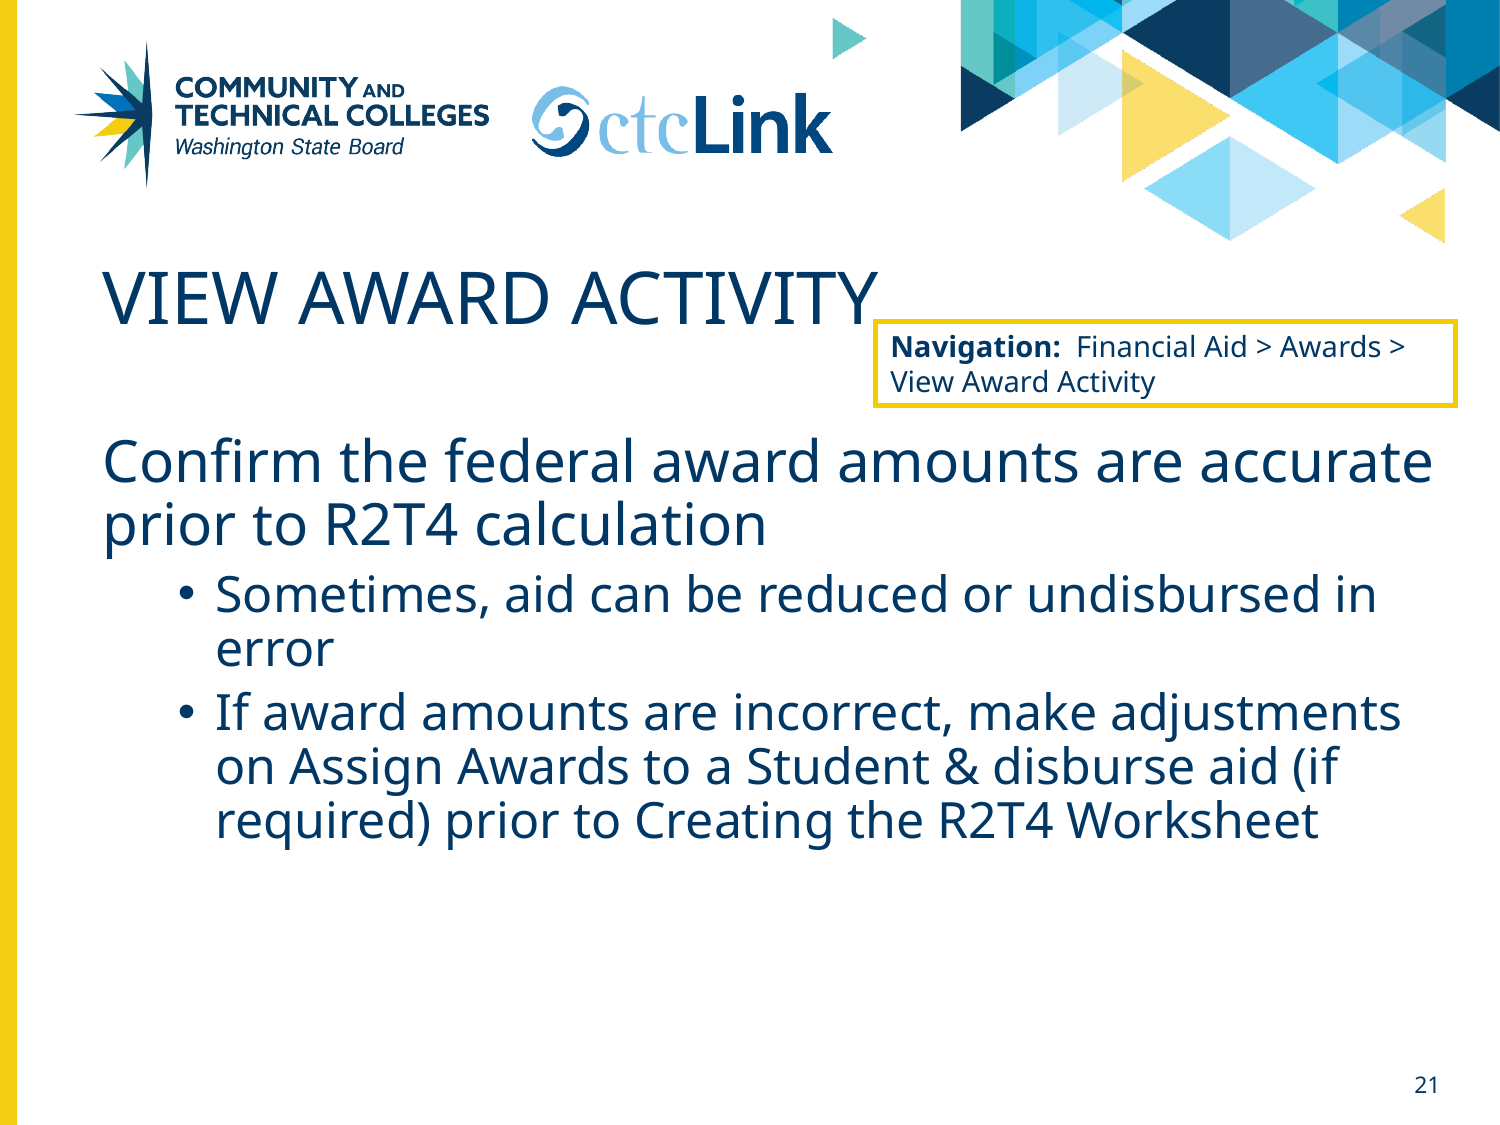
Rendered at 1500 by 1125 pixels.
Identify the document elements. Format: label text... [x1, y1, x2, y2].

slide_number 21 [1378, 1063, 1456, 1103]
picture [17, 0, 1500, 243]
text_box Navigation: Financial Aid > Awards > View Award Activity [875, 320, 1457, 407]
title View award activity [88, 254, 1456, 385]
list Confirm the federal award amounts are accurate prior to R2T4 calculation Sometimes, aid can be reduced or undisbursed in error If award amounts are incorrect, make adjustments on Assign Awards to a Student & disburse aid (if required) prior to Creating the R2T4 Worksheet [88, 425, 1456, 1042]
